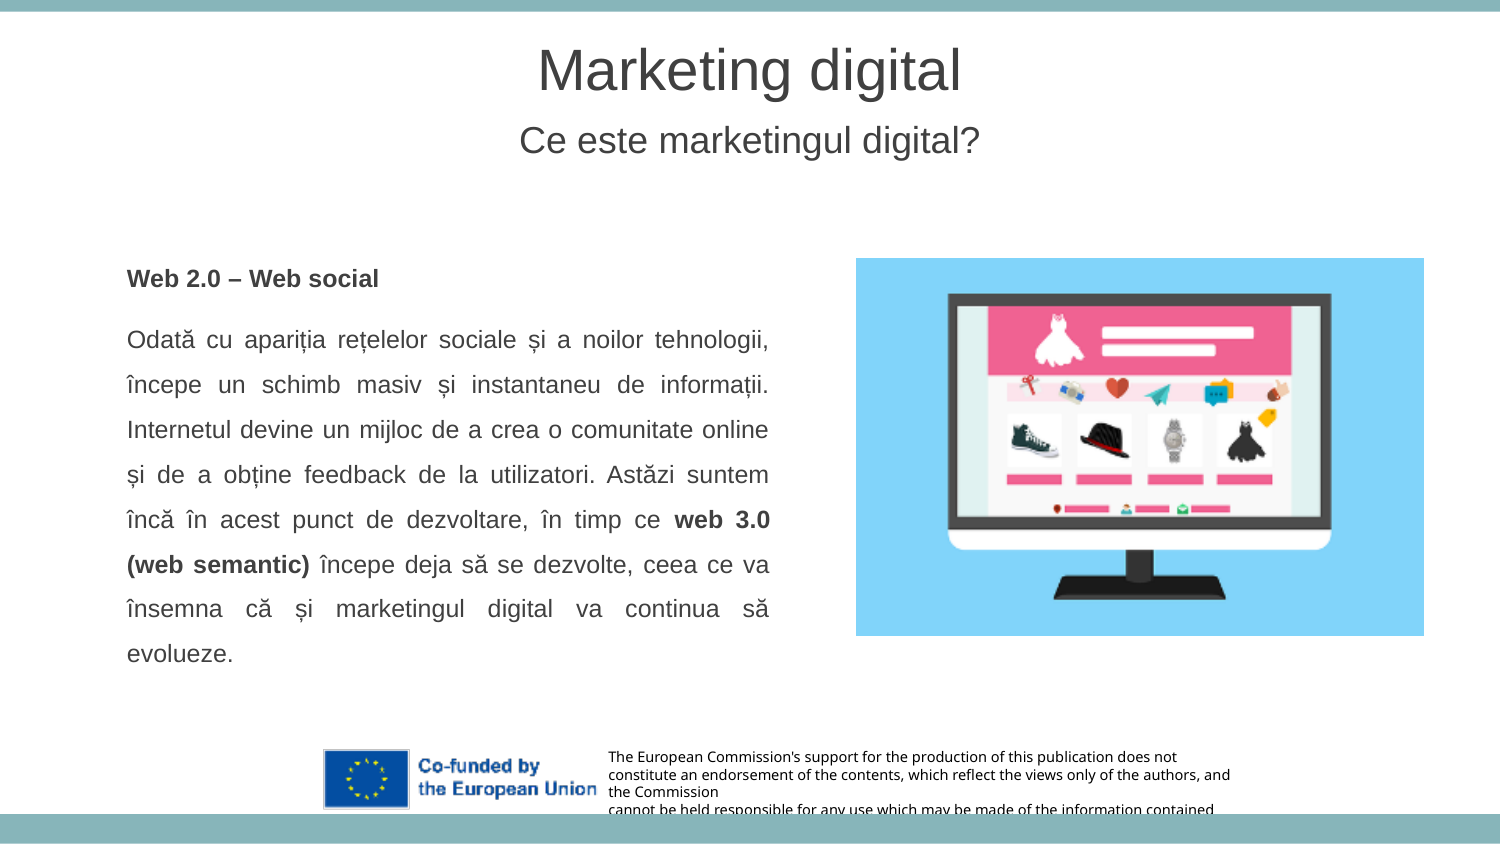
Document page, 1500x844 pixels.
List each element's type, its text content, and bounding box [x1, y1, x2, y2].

picture [322, 748, 618, 811]
picture [856, 257, 1424, 636]
list Marketing digital [0, 20, 1500, 114]
list Ce este marketingul digital? [0, 114, 1500, 162]
text_box Web 2.0 – Web social Odată cu apariția rețelelor sociale și a noilor tehnologii, începe un schimb masiv și instantaneu de informații. Internetul devine un mijloc de a crea o comunitate online și de a obține feedback de la utilizatori. Astăzi suntem încă în acest punct de dezvoltare, în timp ce web 3.0 (web semantic) începe deja să se dezvolte, ceea ce va însemna că și marketingul digital va continua să evolueze. [112, 239, 786, 676]
